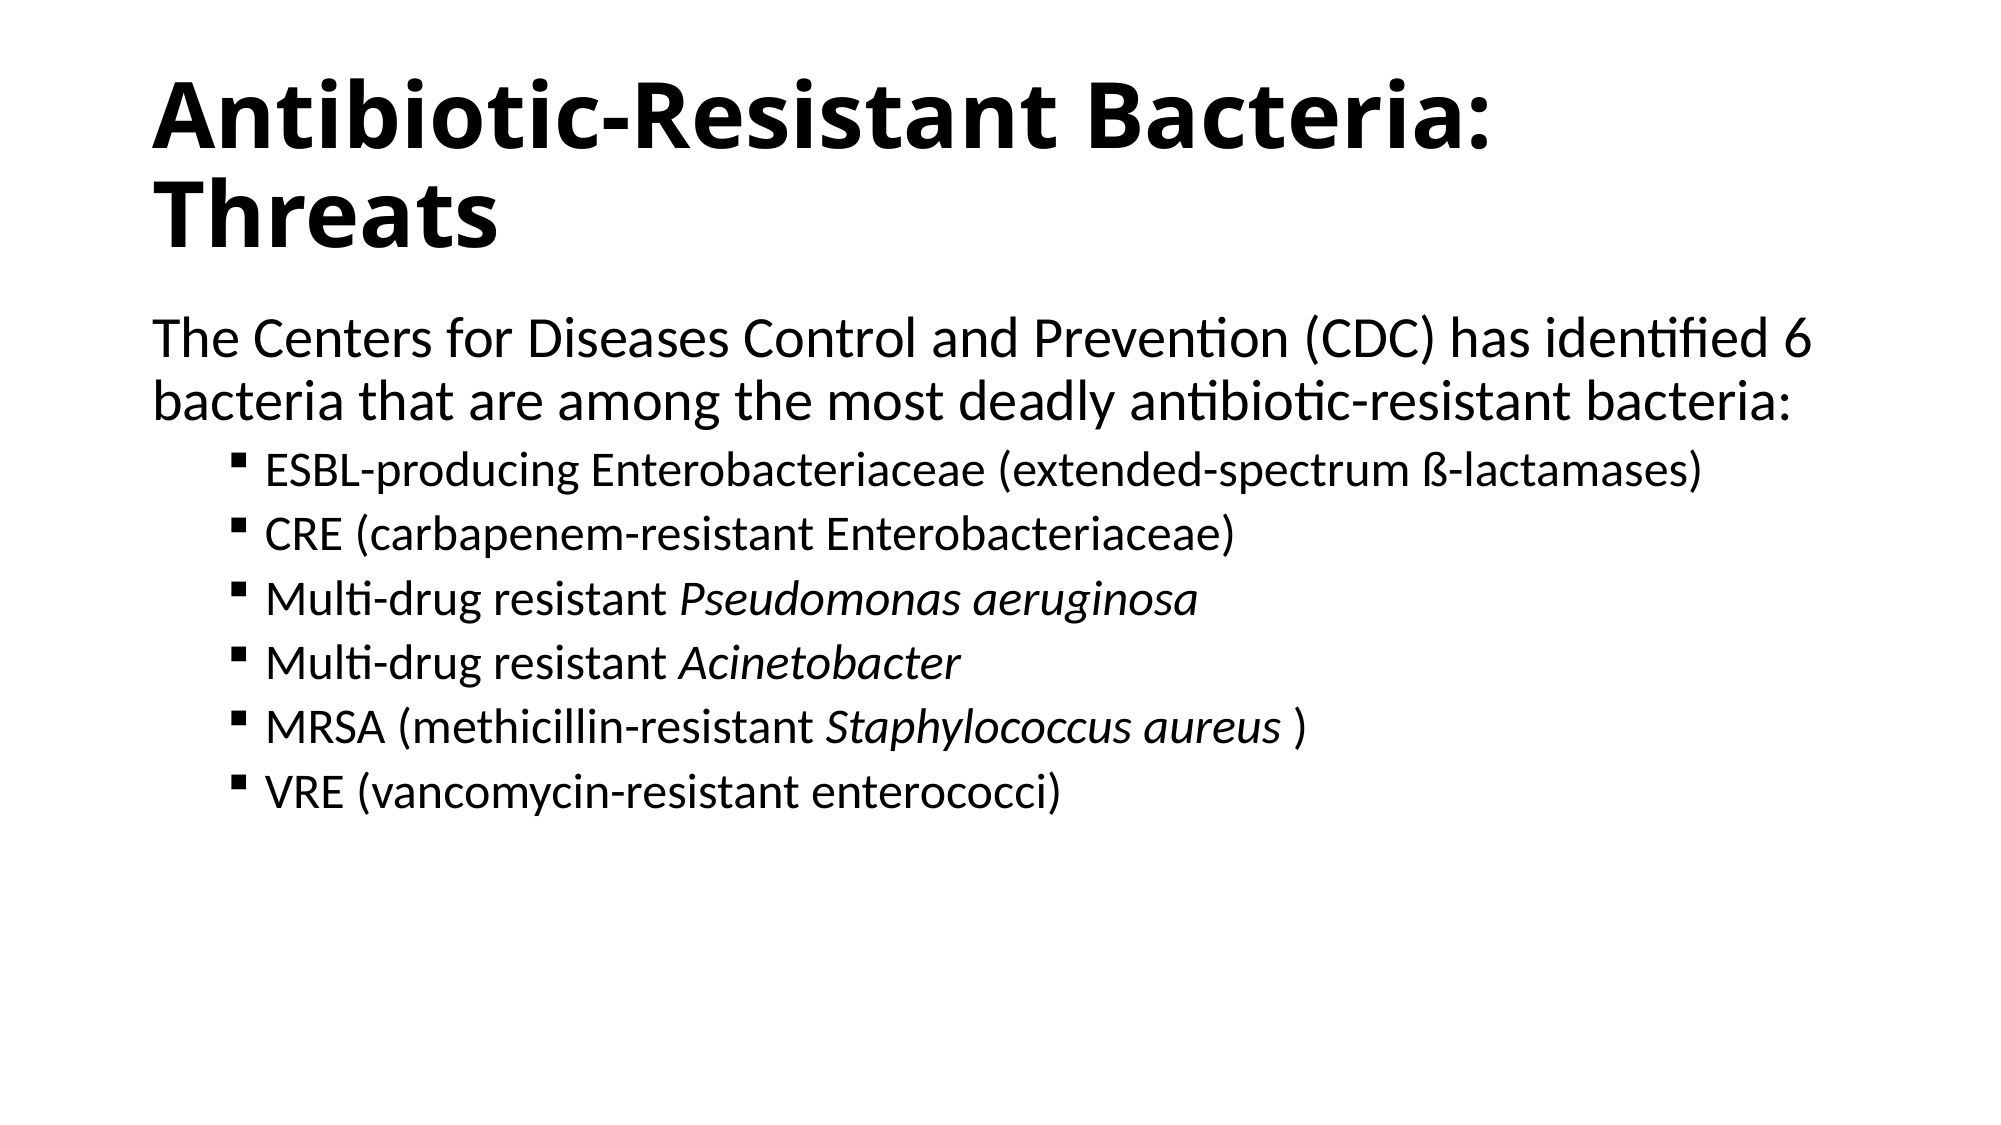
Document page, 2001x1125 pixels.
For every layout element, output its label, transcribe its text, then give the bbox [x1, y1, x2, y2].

title Antibiotic-Resistant Bacteria: Threats [137, 59, 1863, 278]
list The Centers for Diseases Control and Prevention (CDC) has identified 6 bacteria that are among the most deadly antibiotic-resistant bacteria: ESBL-producing Enterobacteriaceae (extended-spectrum ß-lactamases) CRE (carbapenem-resistant Enterobacteriaceae) Multi-drug resistant Pseudomonas aeruginosa Multi-drug resistant Acinetobacter MRSA (methicillin-resistant Staphylococcus aureus ) VRE (vancomycin-resistant enterococci) [137, 299, 1863, 1014]
